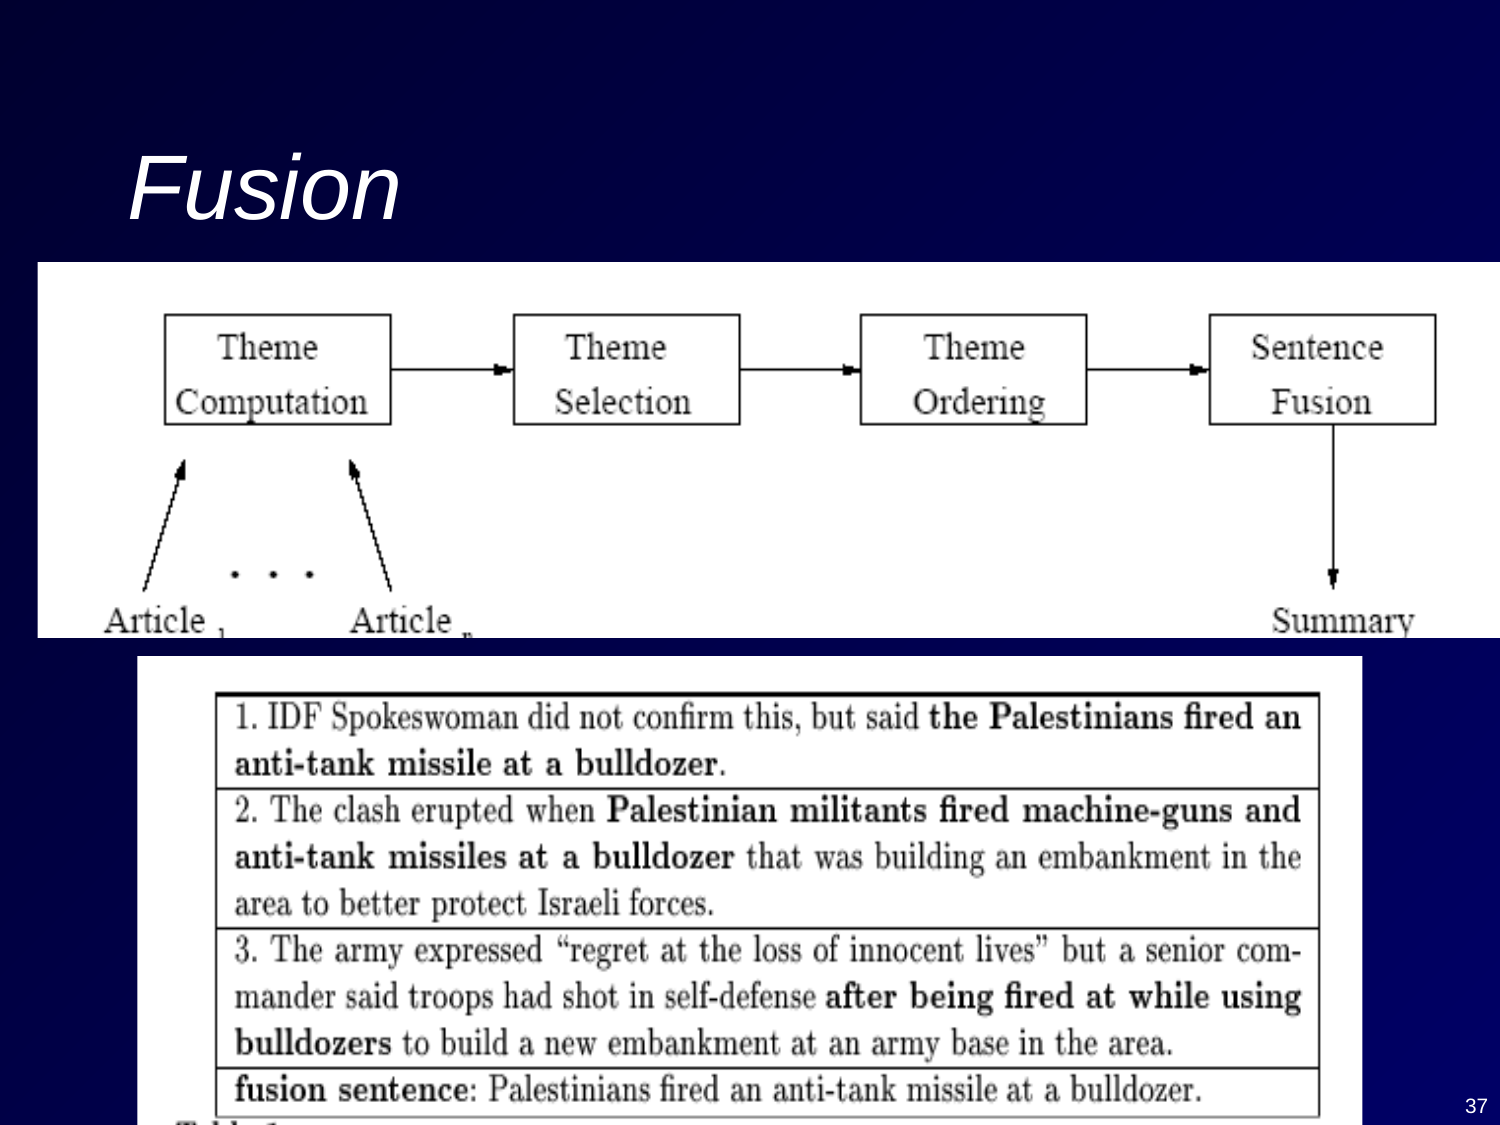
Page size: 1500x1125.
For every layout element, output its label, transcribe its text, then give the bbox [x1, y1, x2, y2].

title Fusion [111, 77, 1388, 260]
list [137, 655, 1363, 1125]
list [37, 262, 1500, 638]
